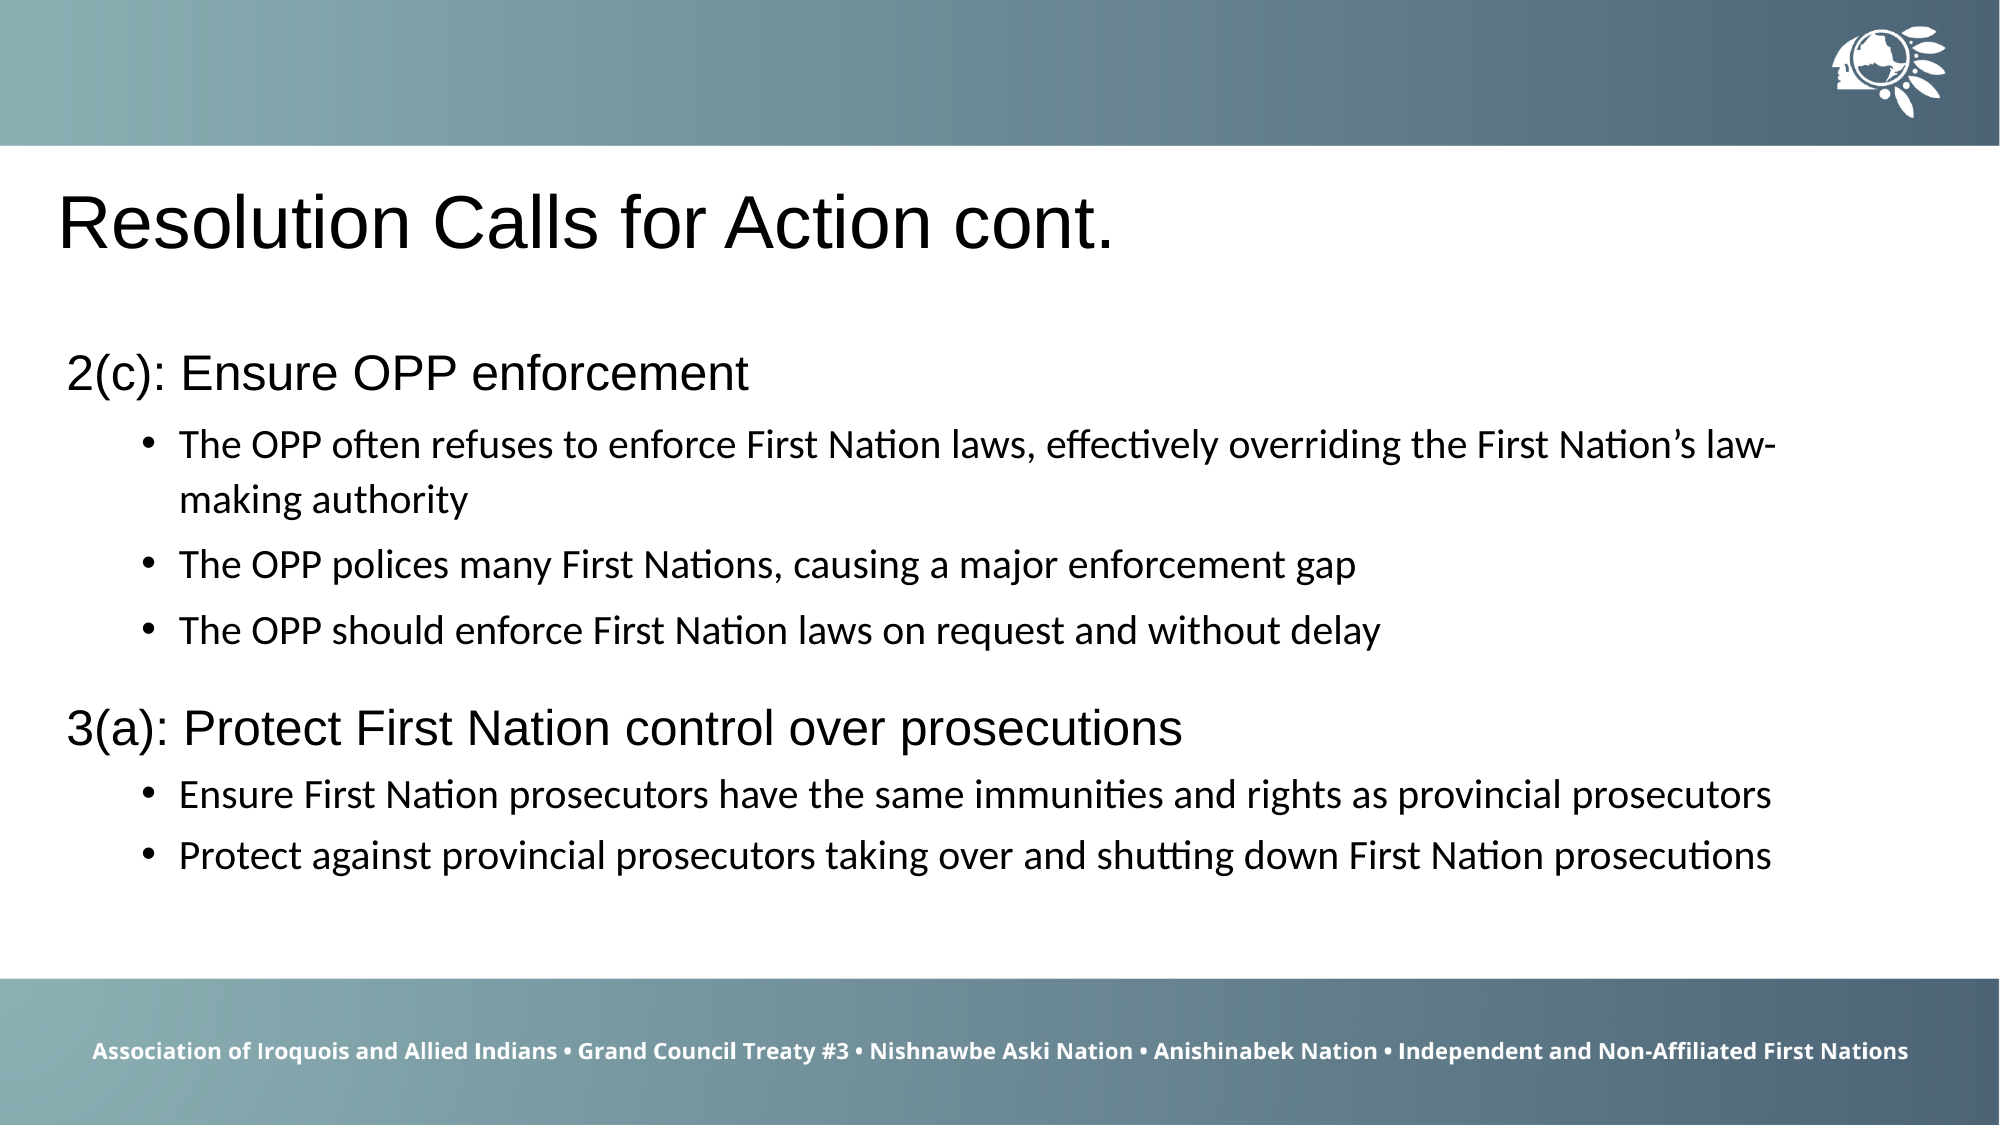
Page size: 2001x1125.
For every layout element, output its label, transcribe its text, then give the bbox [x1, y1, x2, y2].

picture [0, 0, 2000, 1125]
list Resolution Calls for Action cont. [42, 176, 1653, 304]
list 2(c): Ensure OPP enforcement The OPP often refuses to enforce First Nation laws, effectively overriding the First Nation’s law-making authority The OPP polices many First Nations, causing a major enforcement gap The OPP should enforce First Nation laws on request and without delay 3(a): Protect First Nation control over prosecutions Ensure First Nation prosecutors have the same immunities and rights as provincial prosecutors Protect against provincial prosecutors taking over and shutting down First Nation prosecutions [51, 339, 1841, 1002]
